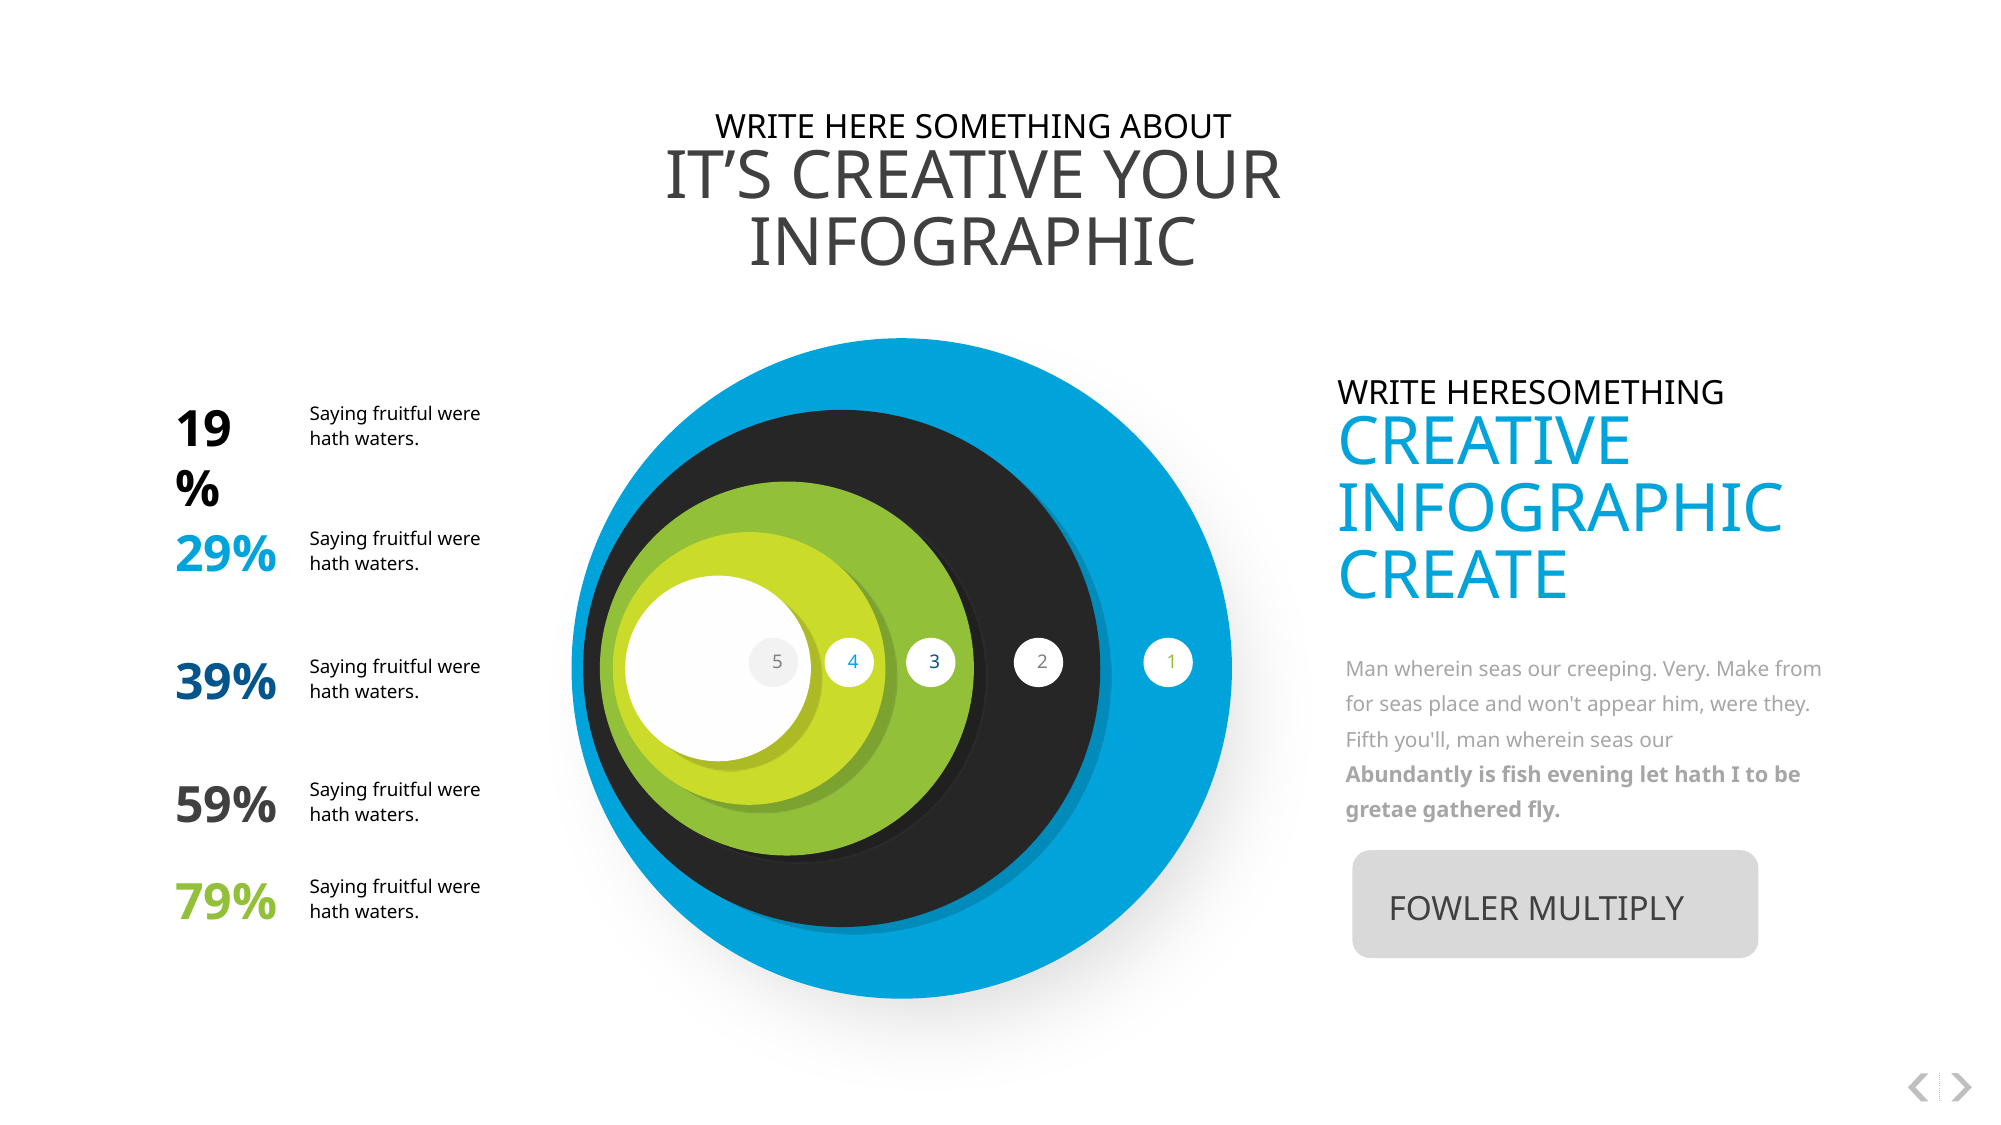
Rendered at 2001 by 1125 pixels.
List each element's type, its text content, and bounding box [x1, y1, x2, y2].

text_box [1351, 849, 1760, 960]
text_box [1013, 637, 1064, 688]
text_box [906, 637, 956, 688]
text_box [570, 337, 1233, 1000]
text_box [160, 389, 525, 999]
text_box WRITE HERE SOMETHING ABOUT IT’S CREATIVE YOUR INFOGRAPHIC [484, 71, 1464, 287]
text_box Fowler multiply [1373, 879, 1738, 935]
text_box [598, 480, 975, 857]
text_box WRITE HERESOMETHING CREATIVE INFOGRAPHIC CREATE [1322, 337, 1862, 619]
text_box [748, 637, 799, 688]
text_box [1143, 637, 1193, 688]
text_box [624, 574, 812, 763]
text_box [611, 531, 887, 806]
text_box [582, 408, 1102, 929]
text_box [824, 637, 874, 688]
text_box Man wherein seas our creeping. Very. Make from for seas place and won't appear him, were they. Fifth you'll, man wherein seas our Abundantly is fish evening let hath I to be gretae gathered fly. [1330, 637, 1867, 830]
